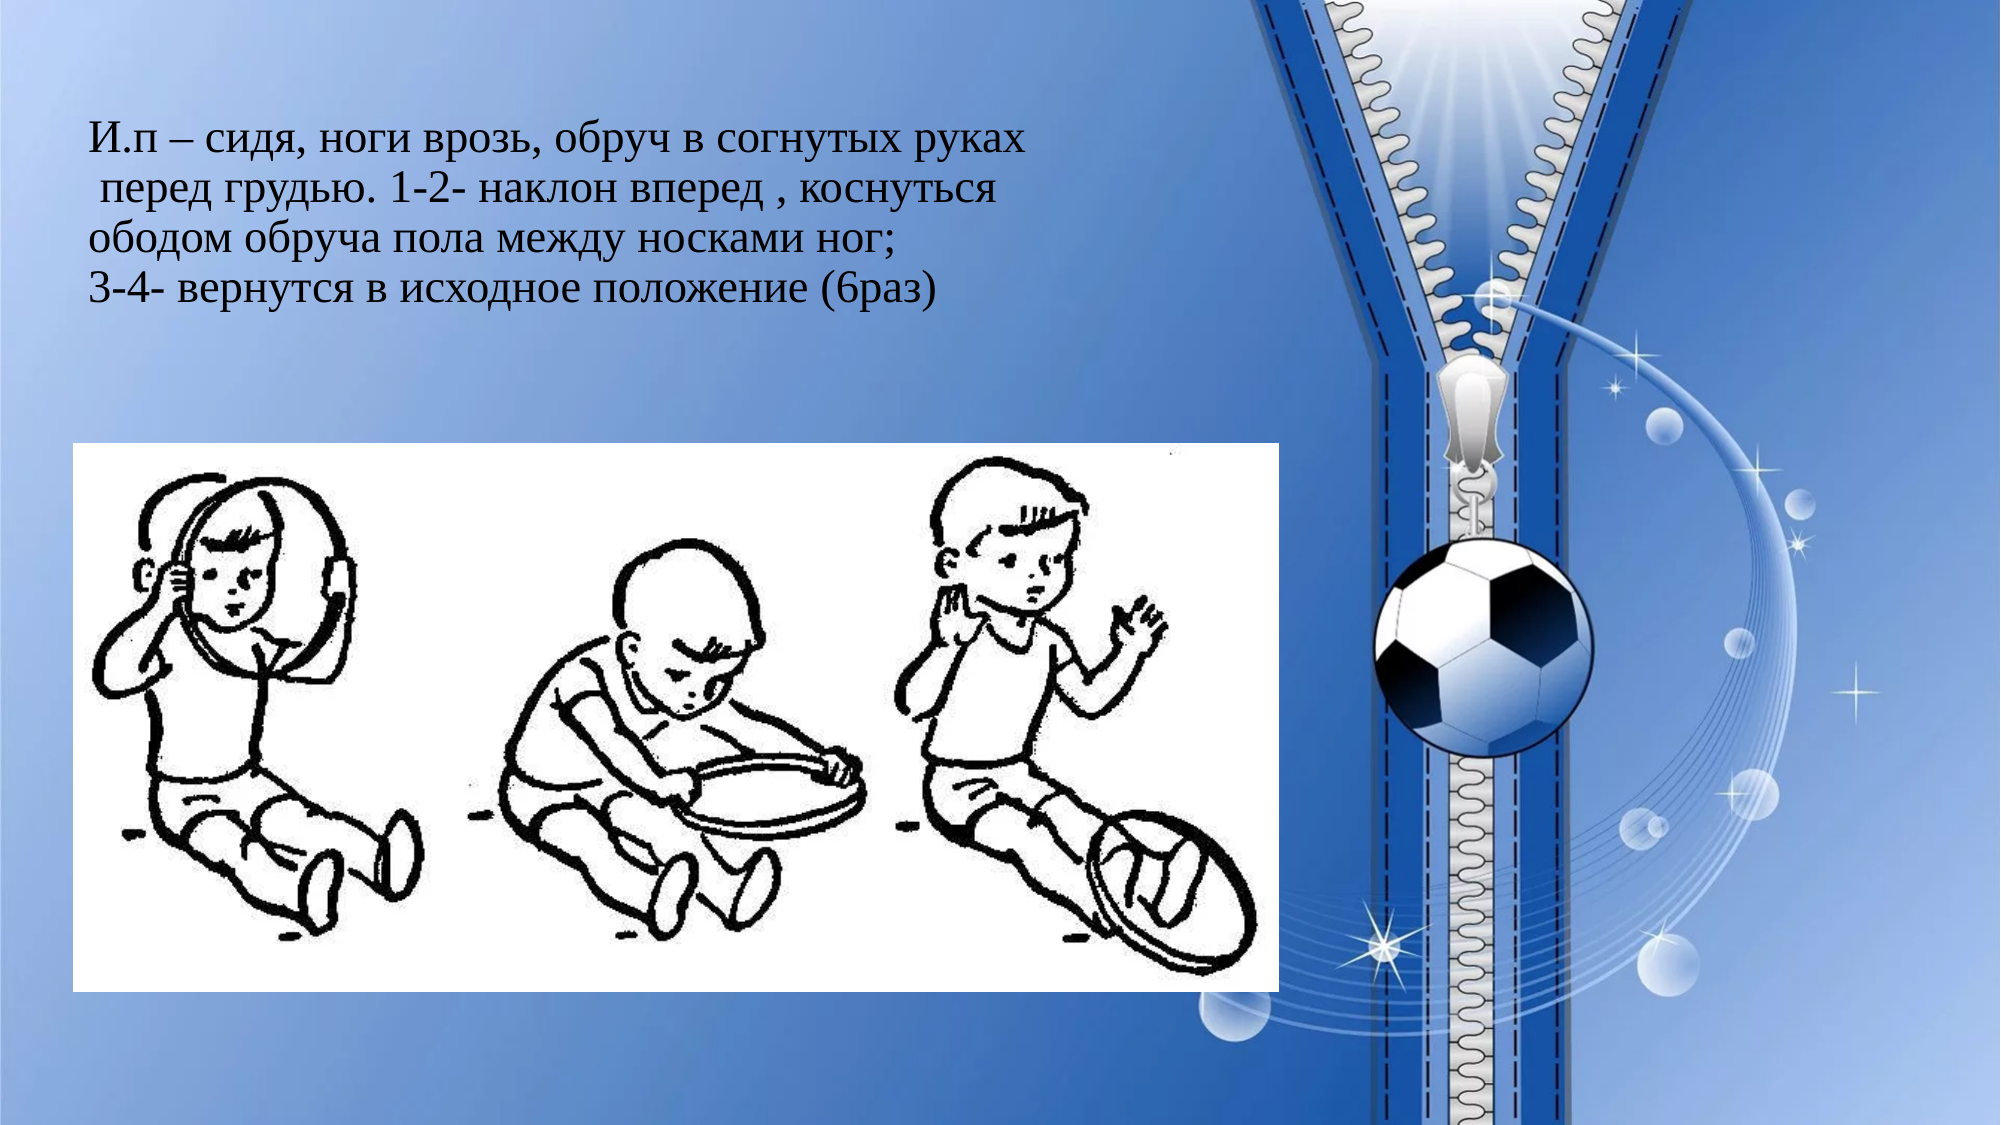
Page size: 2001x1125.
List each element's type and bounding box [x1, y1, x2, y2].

list [73, 443, 1279, 992]
picture [0, 0, 2000, 1125]
